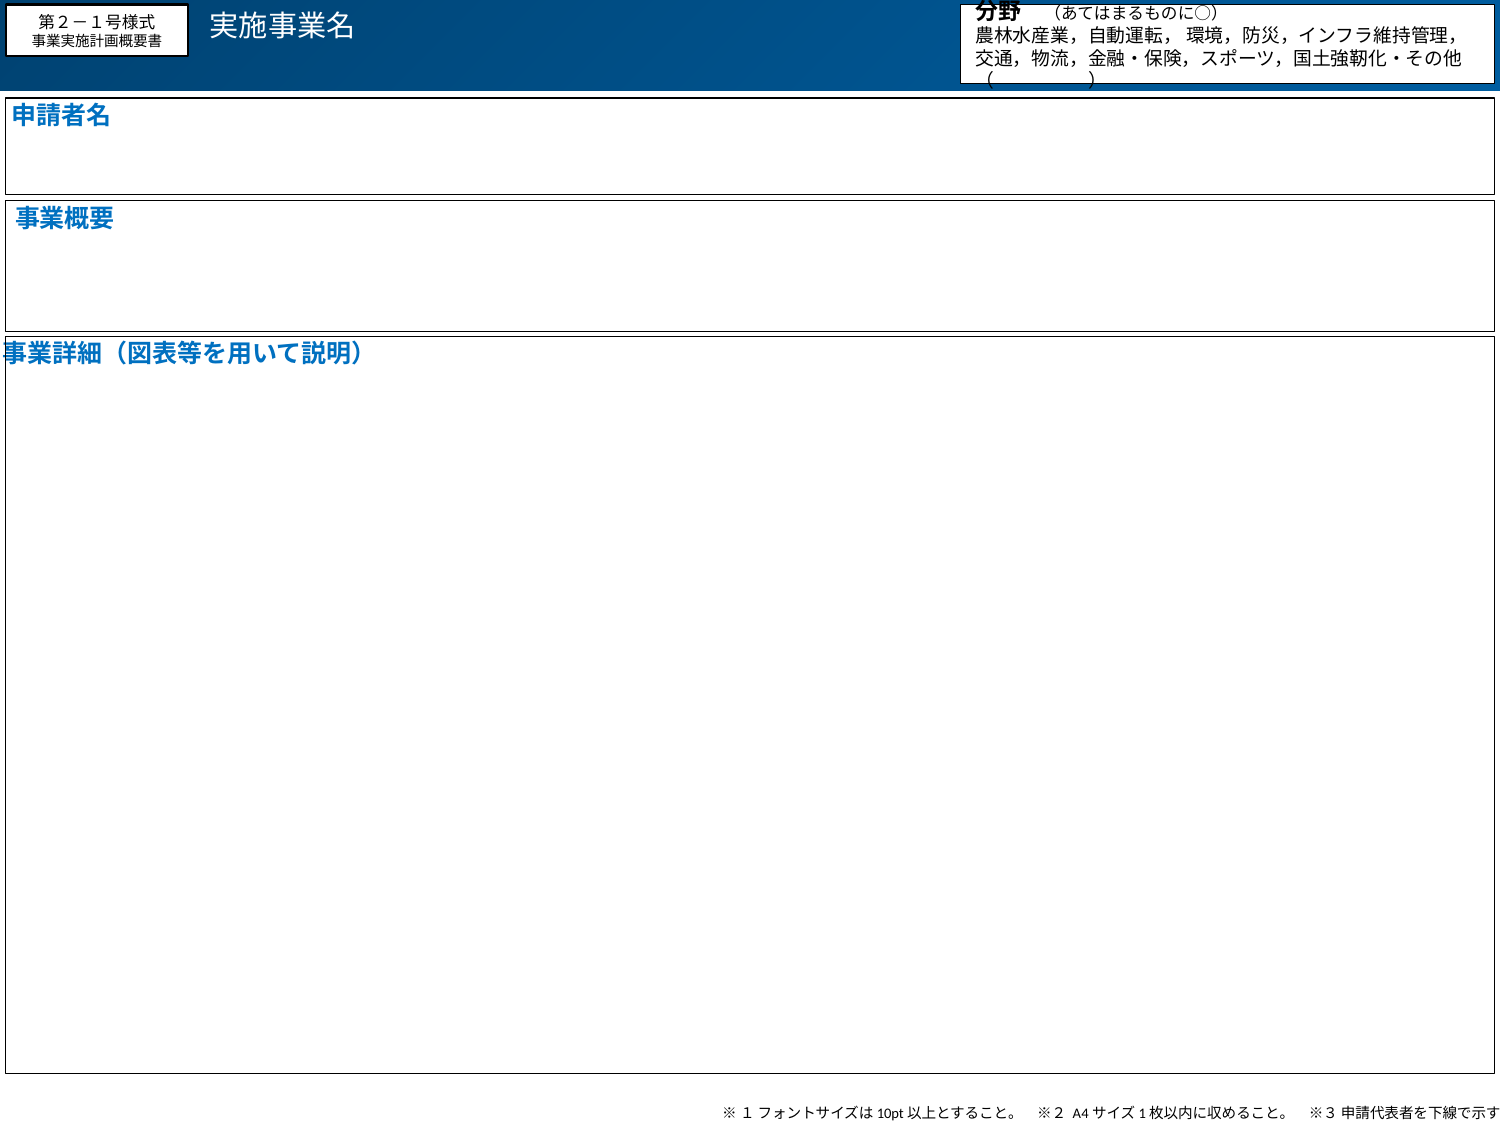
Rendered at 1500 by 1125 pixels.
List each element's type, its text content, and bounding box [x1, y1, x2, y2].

text_box 事業詳細（図表等を用いて説明） [0, 330, 392, 375]
text_box ※１ フォントサイズは10pt以上とすること。 ※２ A4サイズ1枚以内に収めること。 ※３ 申請代表者を下線で示すこと。 [707, 1096, 1500, 1125]
text_box [5, 200, 1495, 332]
text_box [0, 0, 1500, 93]
text_box [4, 334, 1496, 1076]
text_box 実施事業名 [194, 0, 371, 50]
text_box 申請者名 [0, 92, 127, 137]
text_box 事業概要 [0, 194, 130, 240]
text_box [4, 96, 1496, 197]
text_box 分野 （あてはまるものに○） 農林水産業，自動運転， 環境，防災，インフラ維持管理，交通，物流，金融・保険，スポーツ，国土強靭化・その他（ ） [959, 2, 1496, 85]
text_box 第２－１号様式 事業実施計画概要書 [4, 2, 190, 58]
